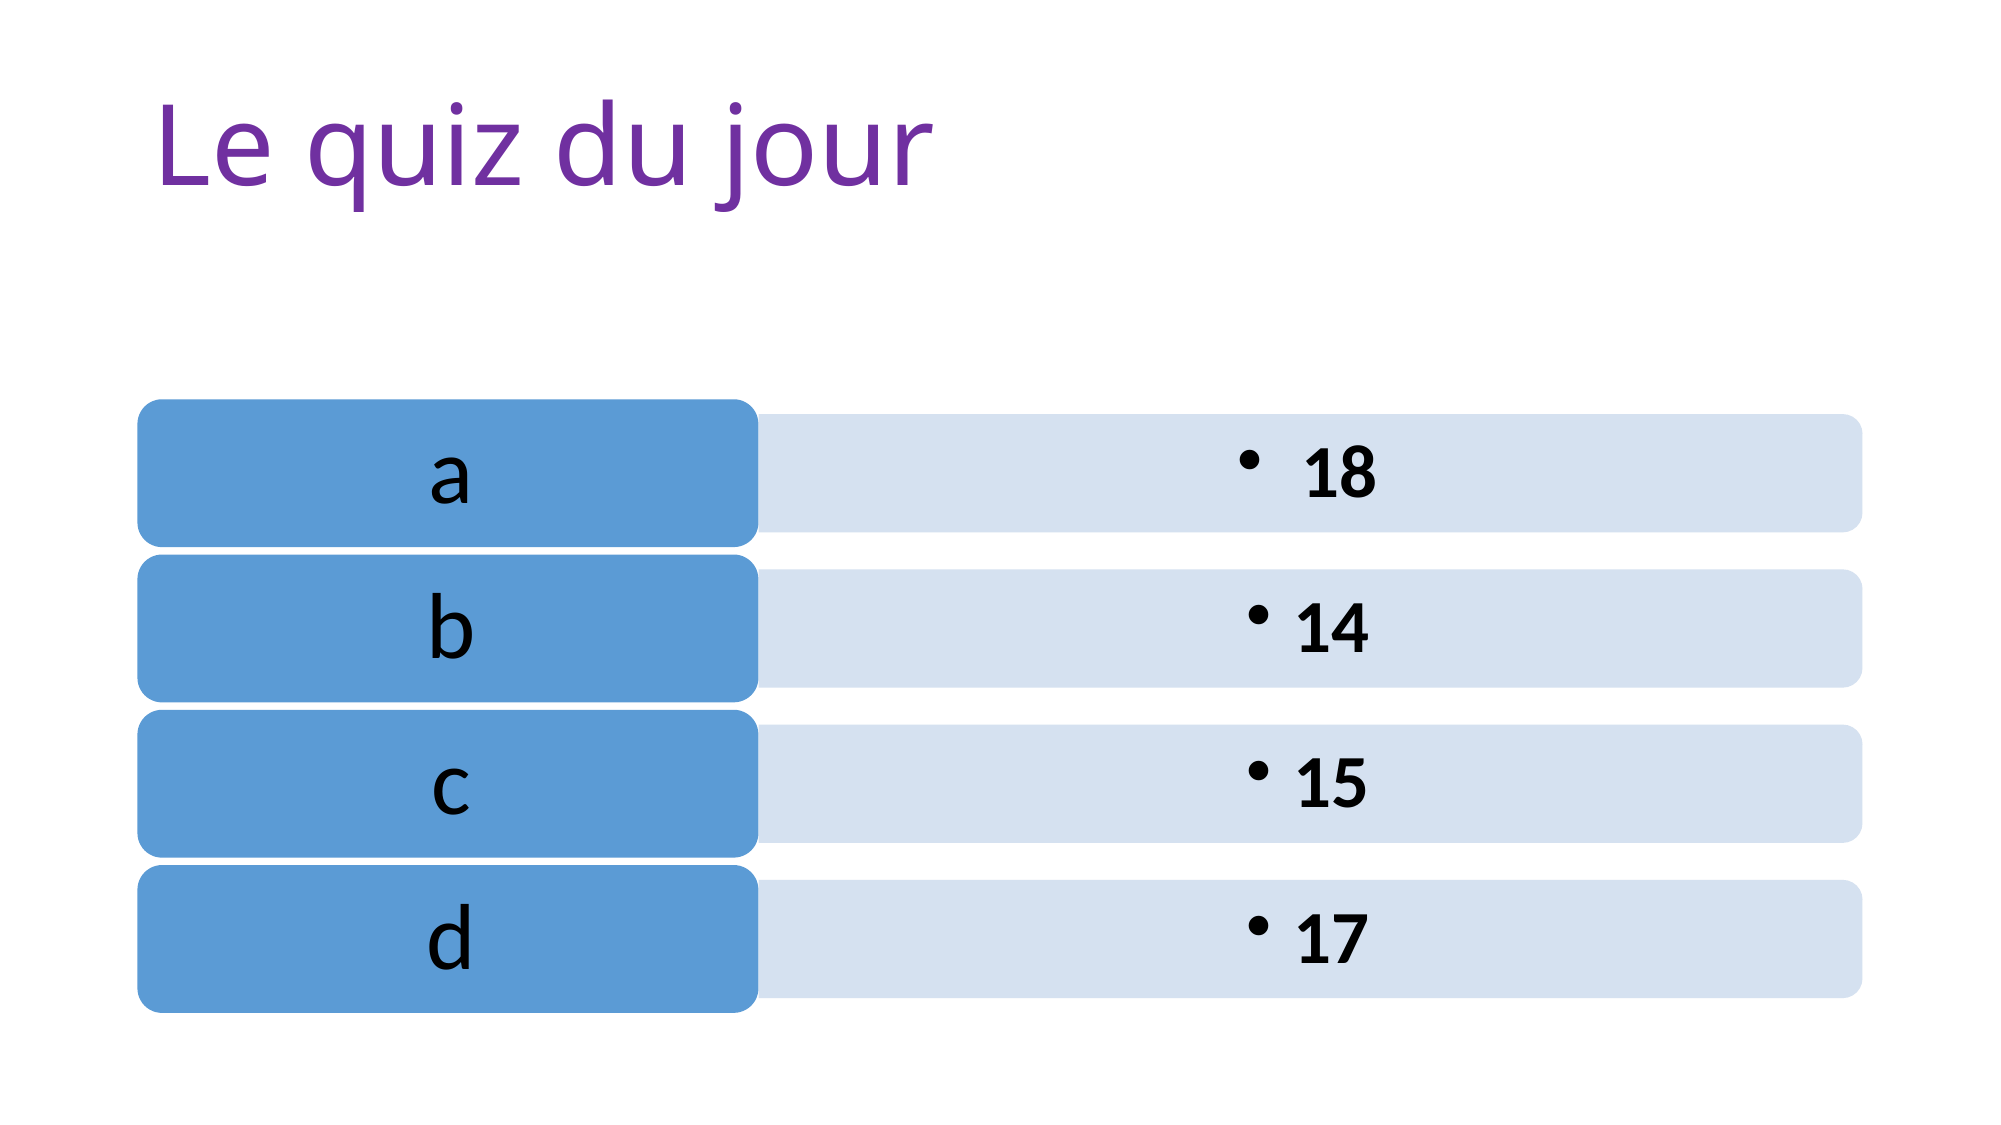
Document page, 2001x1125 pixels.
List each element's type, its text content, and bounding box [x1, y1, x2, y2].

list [137, 398, 1863, 1014]
title Le quiz du jour [137, 40, 1863, 259]
